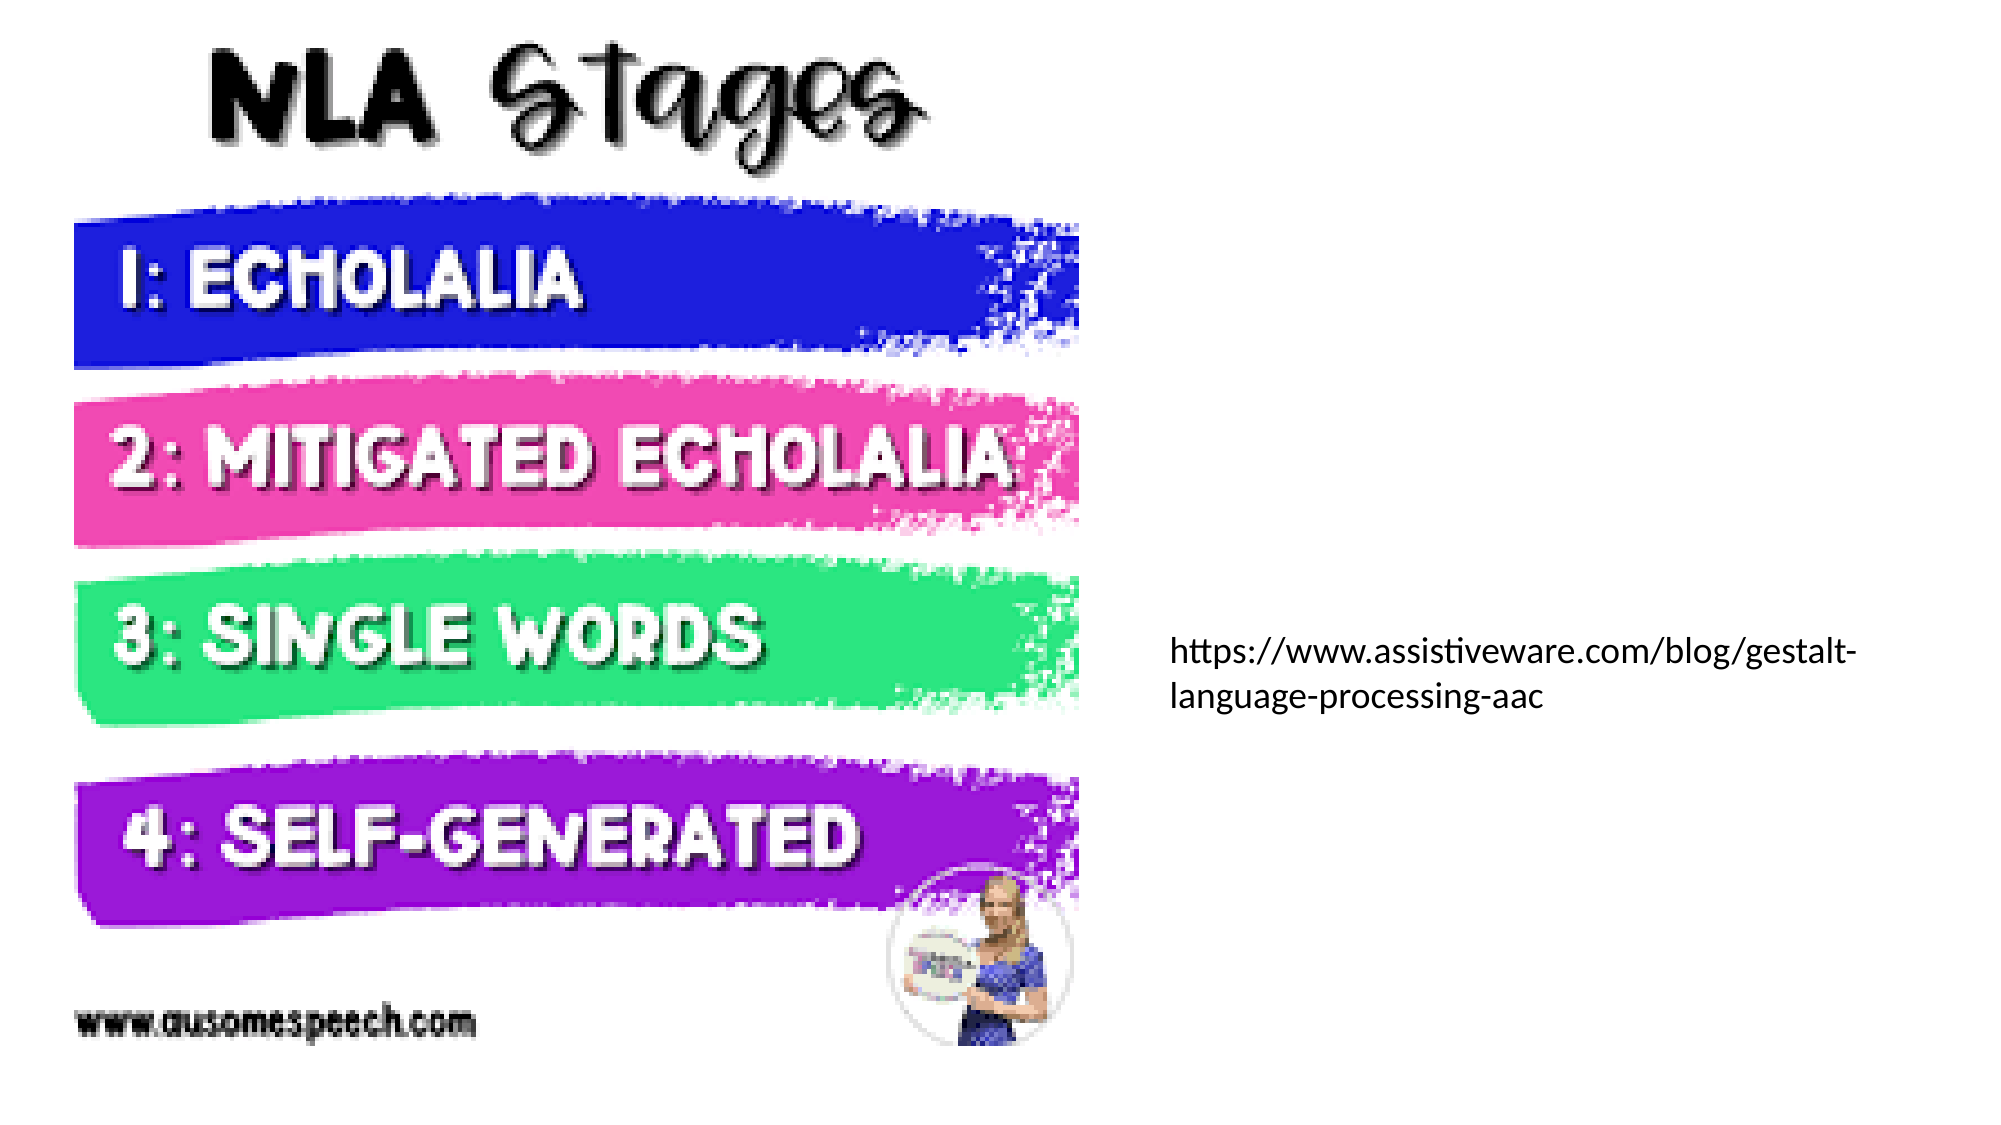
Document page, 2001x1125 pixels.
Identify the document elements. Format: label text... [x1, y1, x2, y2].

text_box https://www.assistiveware.com/blog/gestalt-language-processing-aac [1154, 619, 2000, 724]
picture [74, 40, 1079, 1046]
